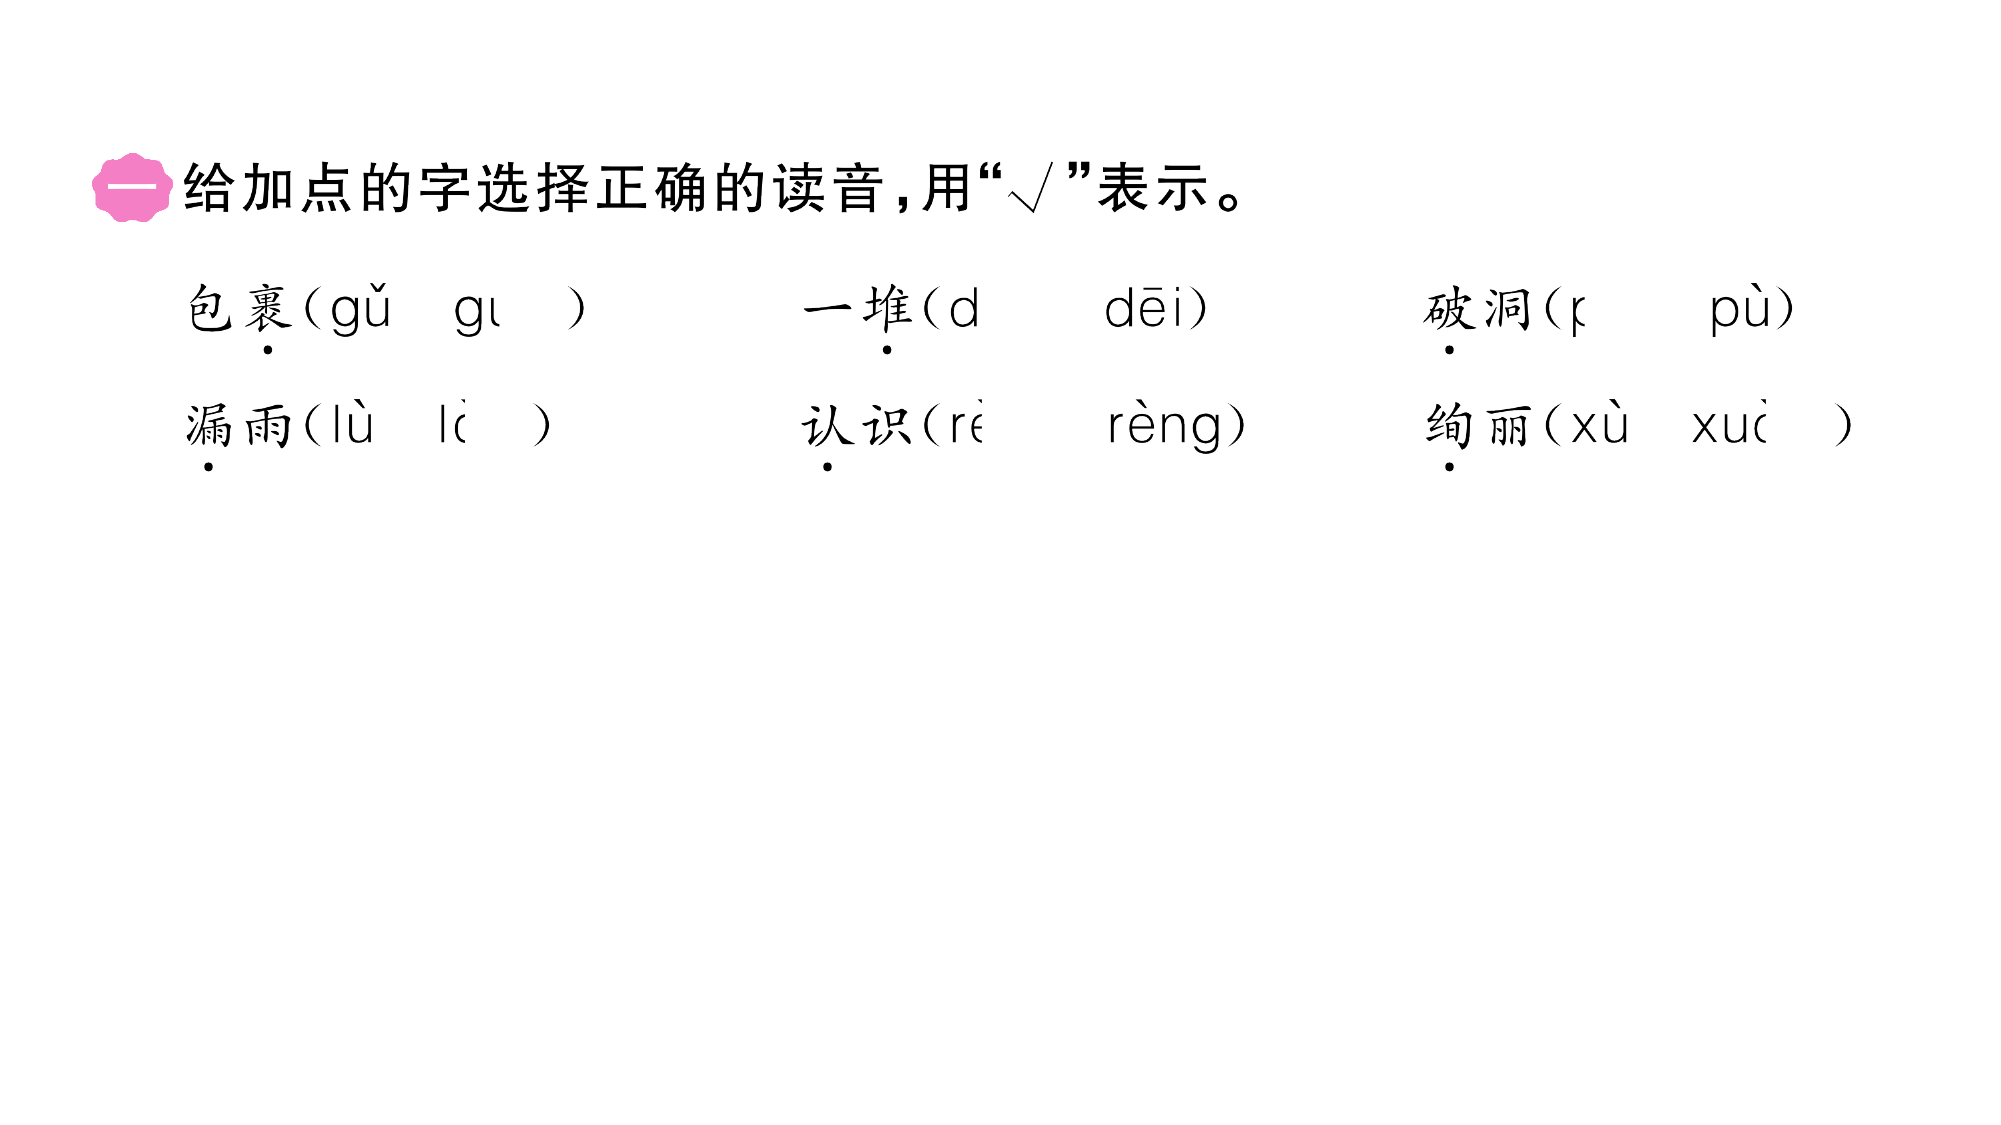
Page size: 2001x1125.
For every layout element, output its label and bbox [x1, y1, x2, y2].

picture [88, 118, 1979, 489]
